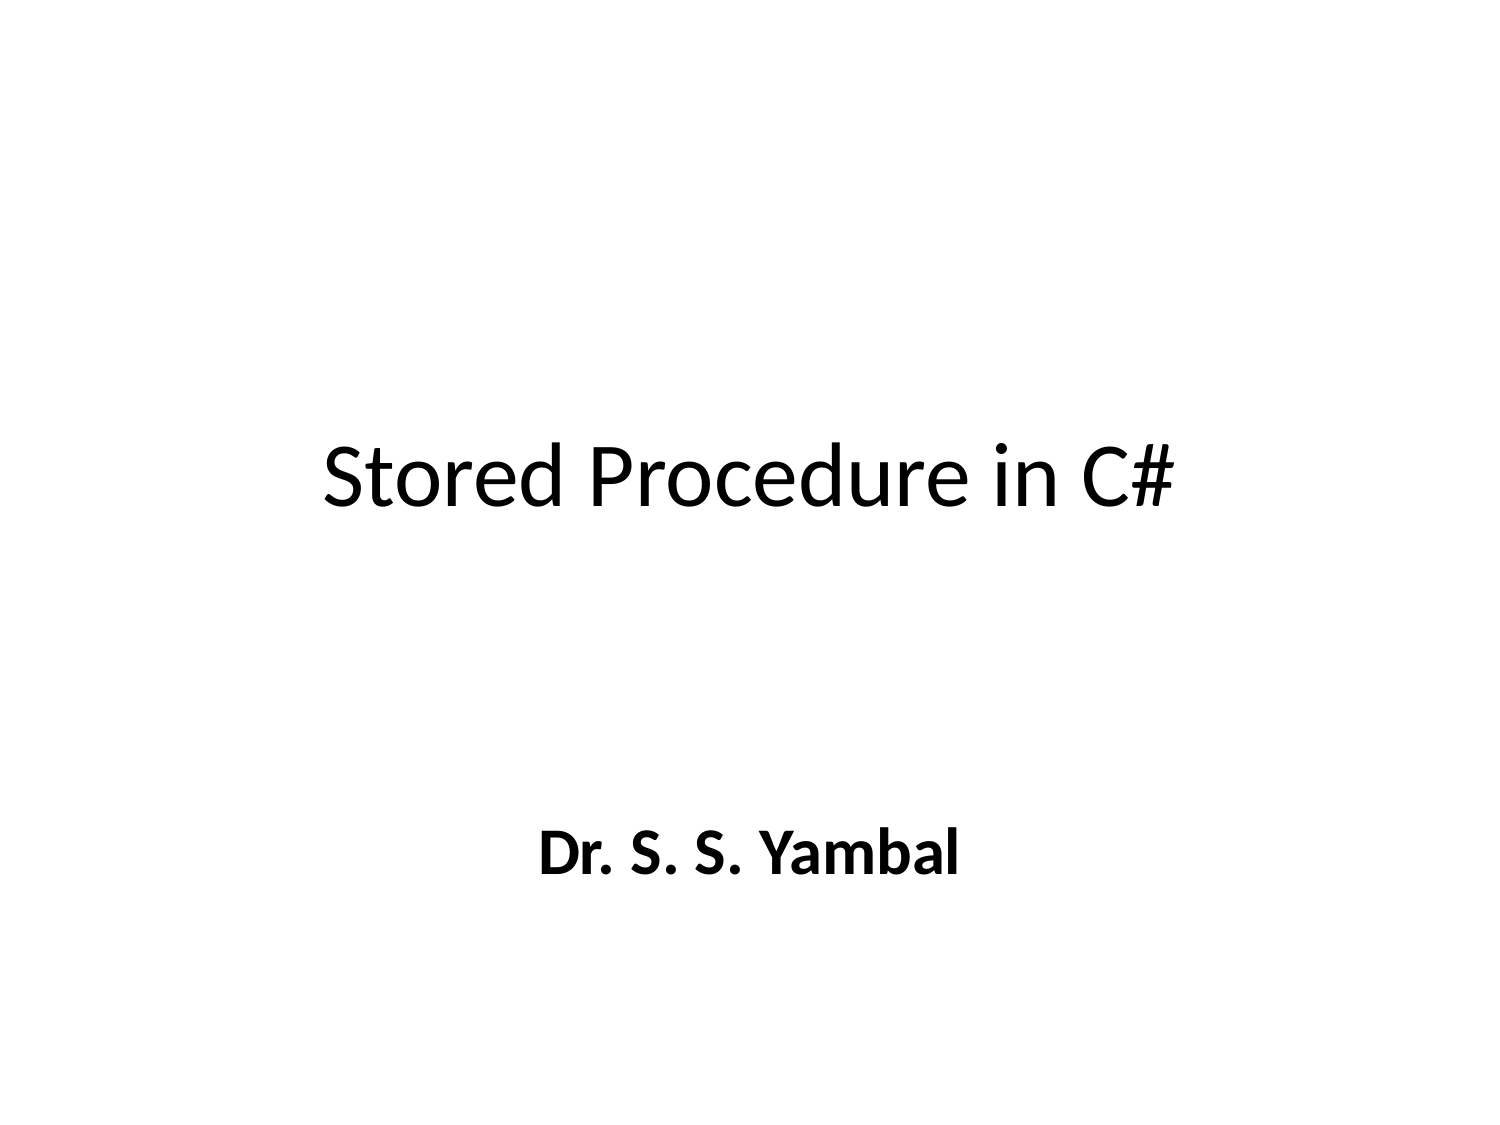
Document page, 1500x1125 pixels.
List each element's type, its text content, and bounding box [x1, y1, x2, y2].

subtitle Dr. S. S. Yambal [225, 800, 1275, 925]
title Stored Procedure in C# [112, 349, 1388, 591]
